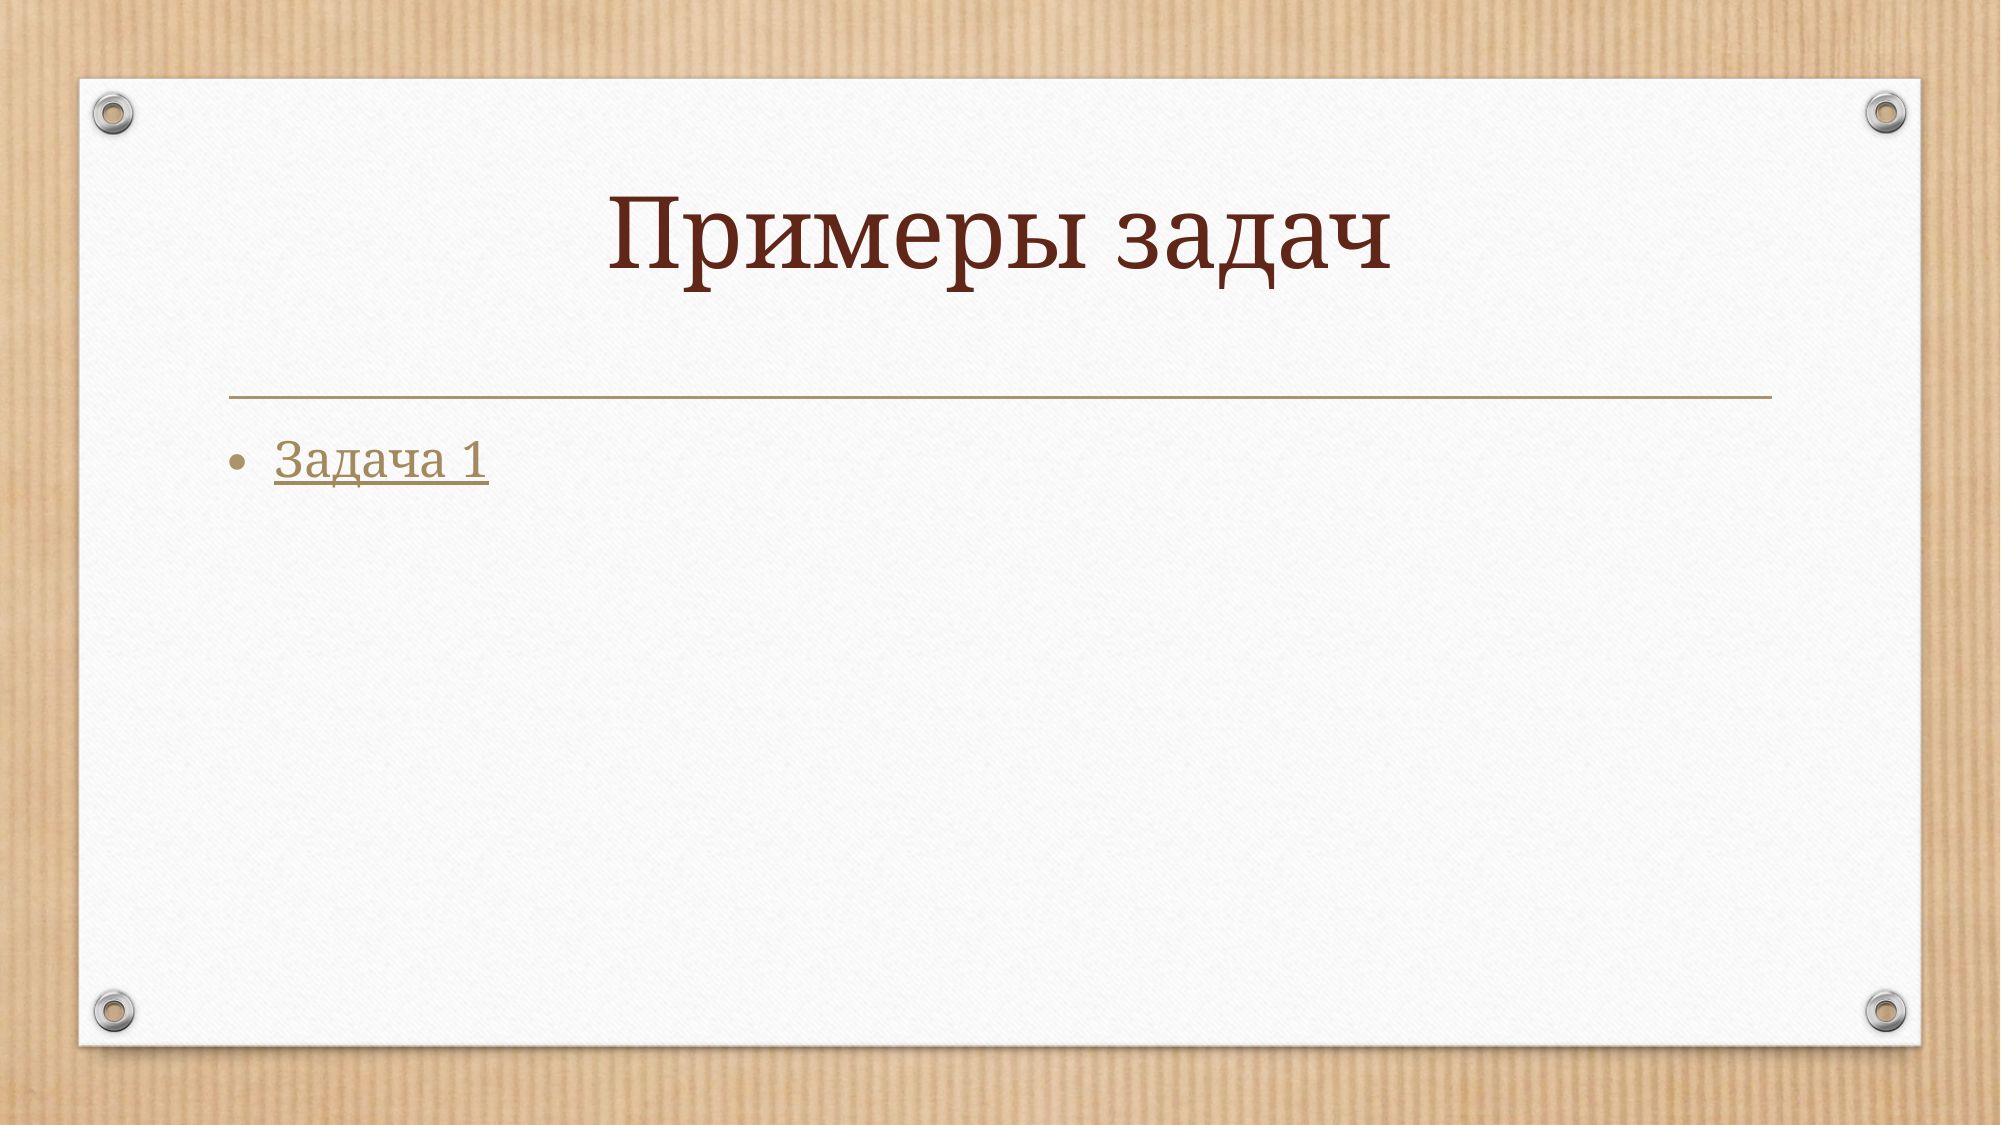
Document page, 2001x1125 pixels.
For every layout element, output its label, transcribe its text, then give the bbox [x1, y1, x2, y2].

list Задача 1 [212, 419, 1788, 964]
title Примеры задач [212, 161, 1788, 296]
picture [0, 0, 2001, 1125]
